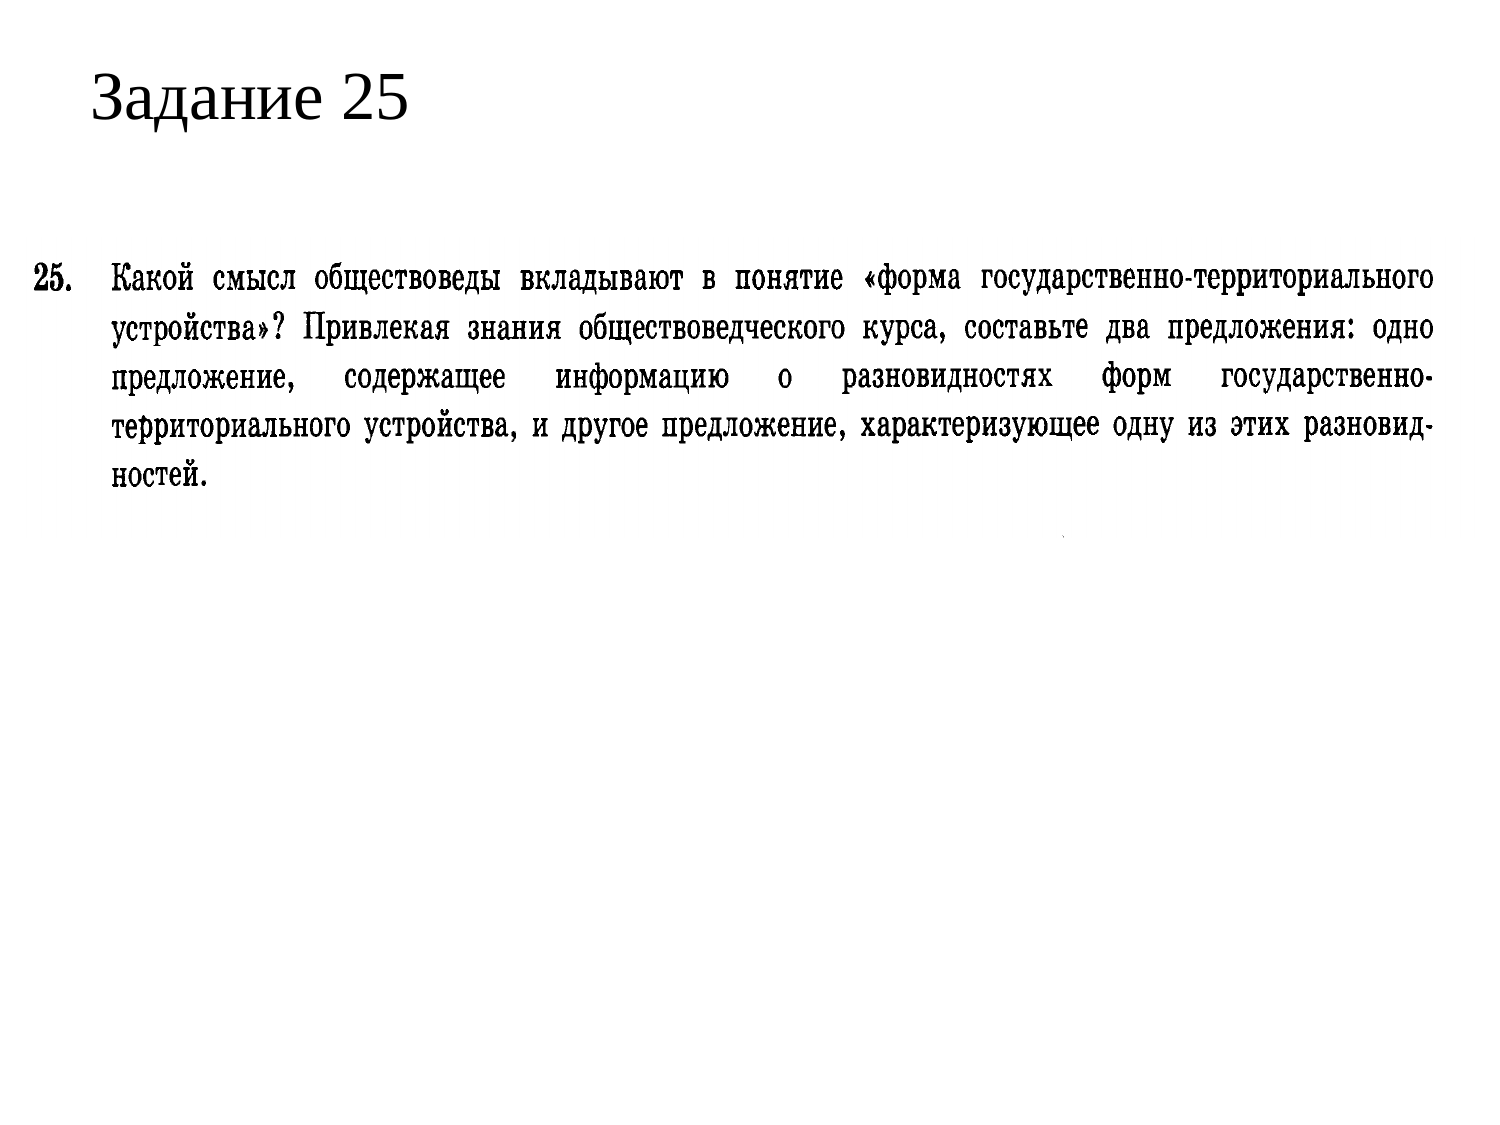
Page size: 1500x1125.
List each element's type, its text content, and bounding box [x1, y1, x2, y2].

title Задание 25 [75, 45, 1425, 150]
picture [12, 237, 1475, 538]
